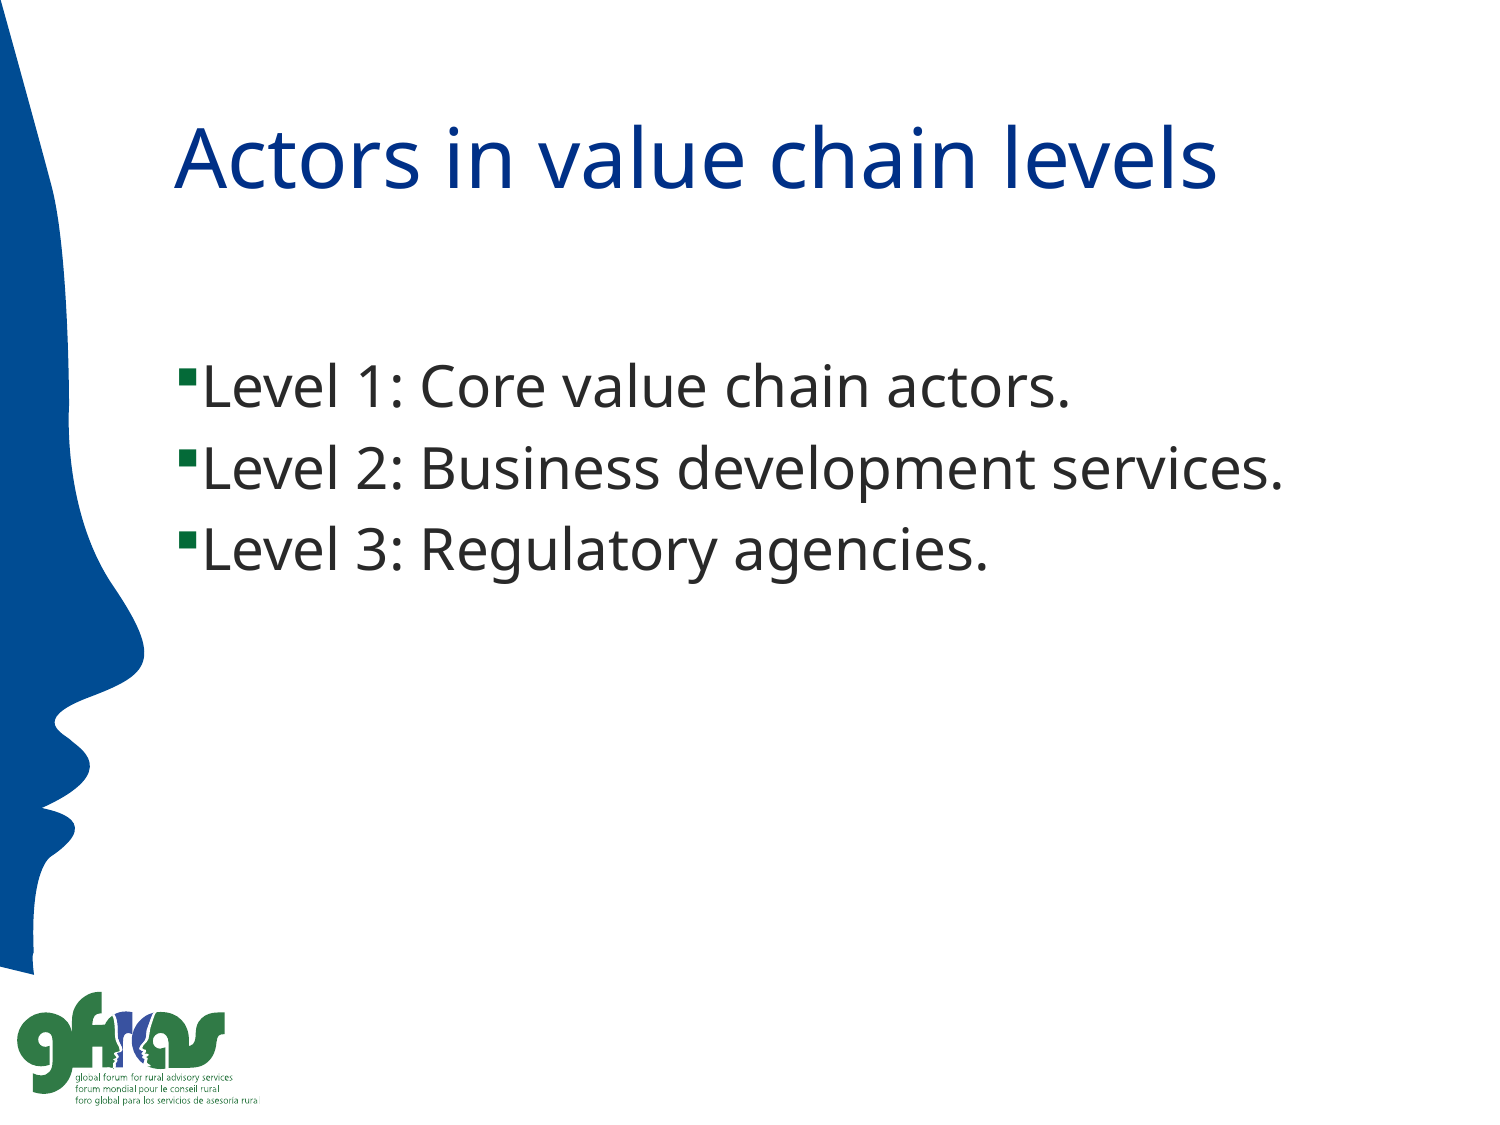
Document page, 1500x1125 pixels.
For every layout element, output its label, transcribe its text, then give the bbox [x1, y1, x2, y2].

title Actors in value chain levels [159, 53, 1425, 139]
list Level 1: Core value chain actors. Level 2: Business development services. Level 3: Regulatory agencies. [159, 139, 1425, 793]
